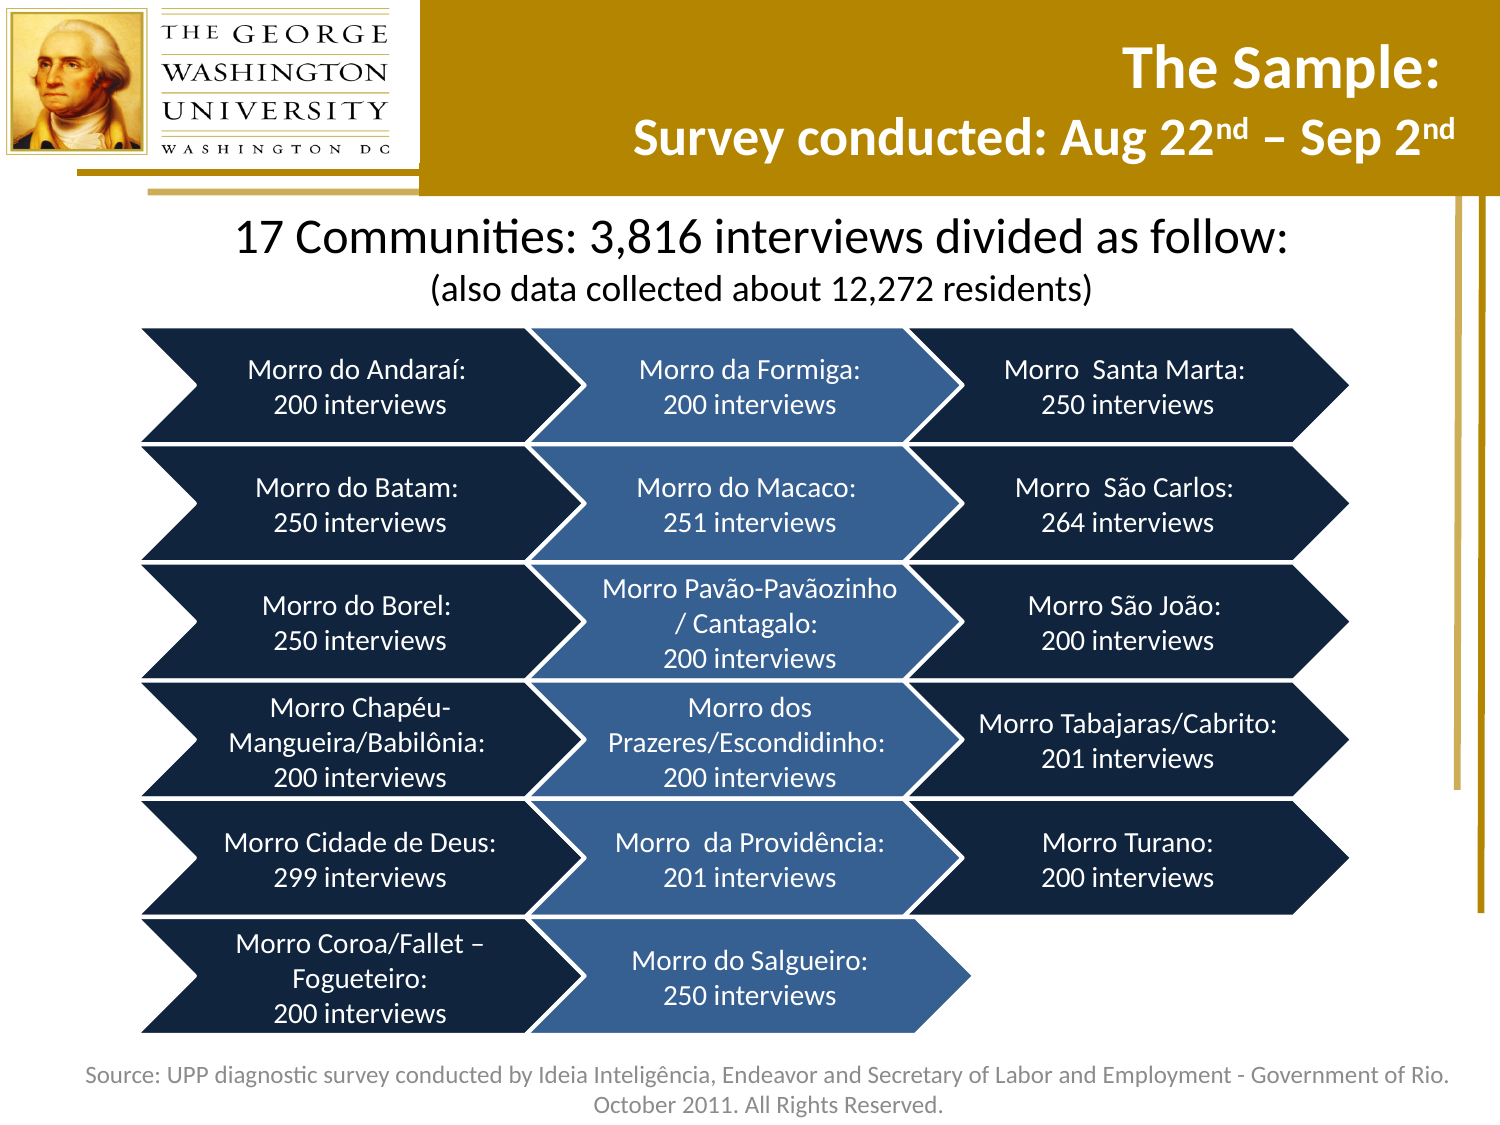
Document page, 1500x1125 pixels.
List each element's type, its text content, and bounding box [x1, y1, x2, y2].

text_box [525, 325, 902, 443]
picture [0, 0, 420, 163]
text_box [135, 680, 520, 798]
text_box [903, 680, 1353, 798]
text_box The Sample: Survey conducted: Aug 22nd – Sep 2nd [418, 19, 1471, 174]
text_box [525, 798, 898, 916]
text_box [135, 325, 524, 443]
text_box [903, 444, 1353, 562]
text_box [135, 916, 520, 1036]
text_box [135, 562, 520, 679]
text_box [525, 562, 898, 679]
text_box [903, 562, 1353, 679]
text_box [417, 0, 1500, 198]
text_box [525, 680, 898, 798]
text_box 17 Communities: 3,816 interviews divided as follow: (also data collected about 12,272 residents) [147, 196, 1376, 316]
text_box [135, 444, 520, 562]
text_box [903, 325, 1353, 443]
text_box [525, 444, 898, 562]
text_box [903, 798, 1353, 918]
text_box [135, 798, 520, 916]
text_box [525, 916, 975, 1036]
